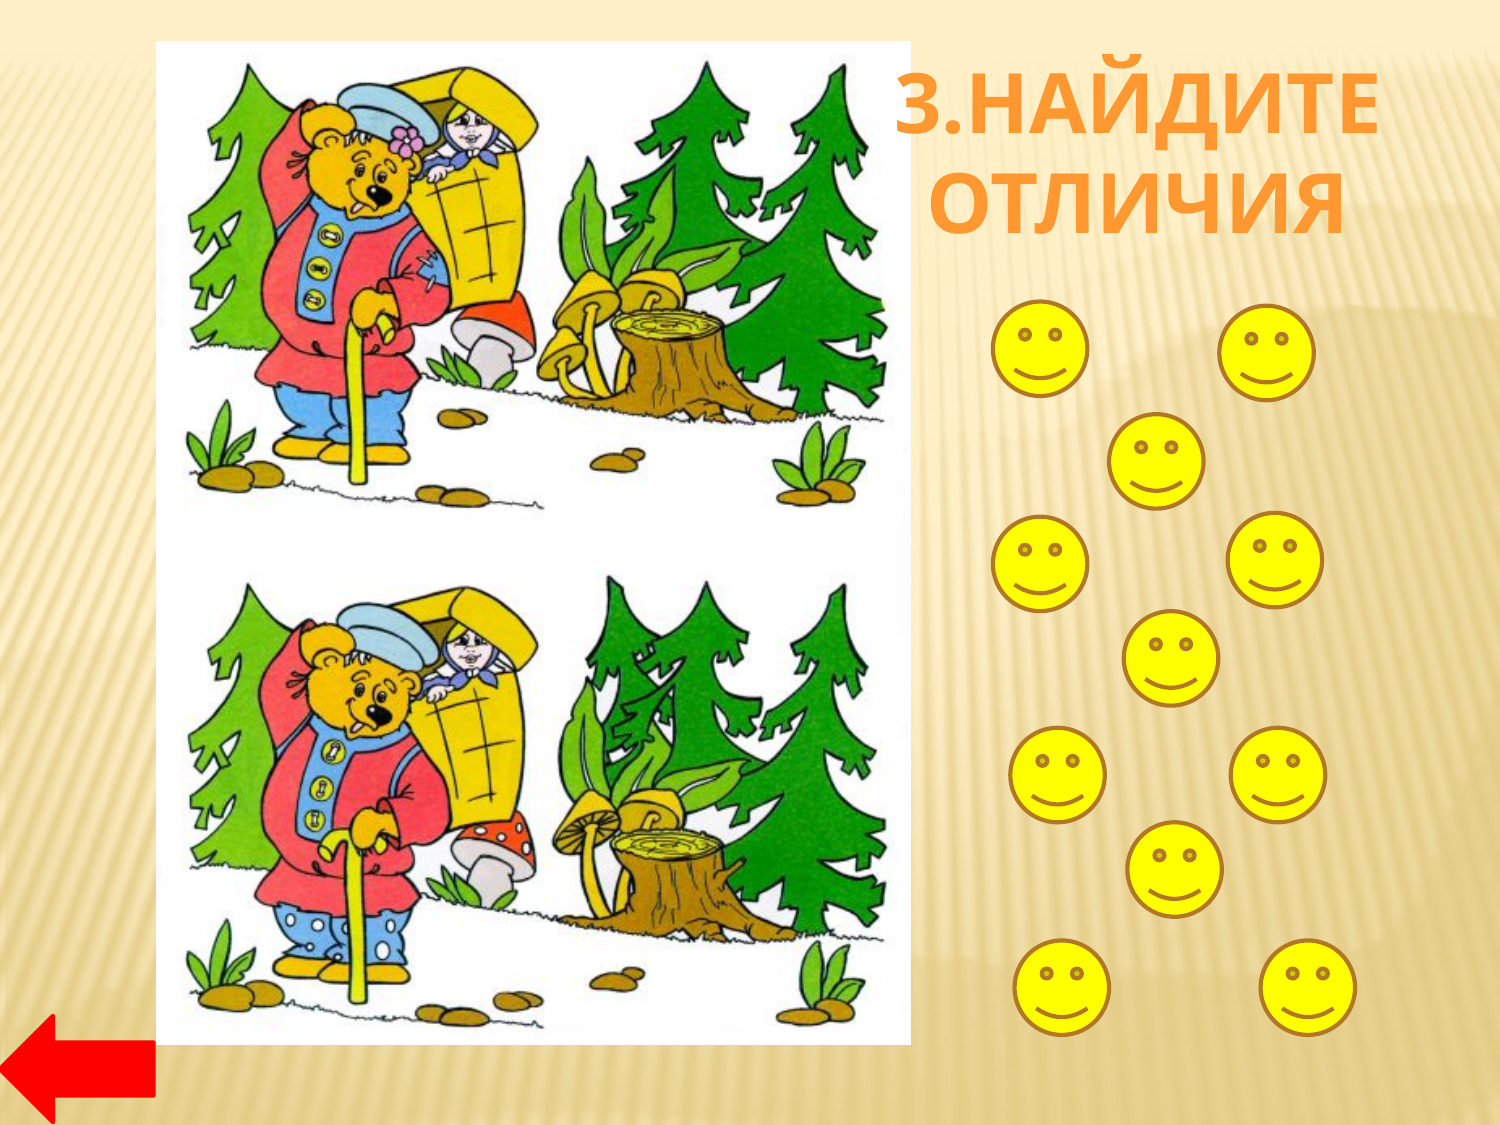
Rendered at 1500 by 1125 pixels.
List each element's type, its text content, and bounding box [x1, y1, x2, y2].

text_box 3.НАЙДИТЕ ОТЛИЧИЯ [914, 42, 1500, 258]
text_box [1106, 412, 1206, 511]
text_box [1012, 938, 1112, 1038]
text_box [990, 514, 1090, 614]
text_box [1258, 938, 1358, 1038]
text_box [1121, 609, 1221, 708]
text_box [1125, 820, 1224, 919]
text_box [1228, 725, 1328, 825]
text_box [1225, 510, 1325, 610]
picture [155, 41, 912, 1045]
text_box [990, 299, 1090, 399]
text_box [0, 1013, 156, 1125]
text_box [1217, 303, 1316, 403]
text_box [1008, 725, 1107, 825]
